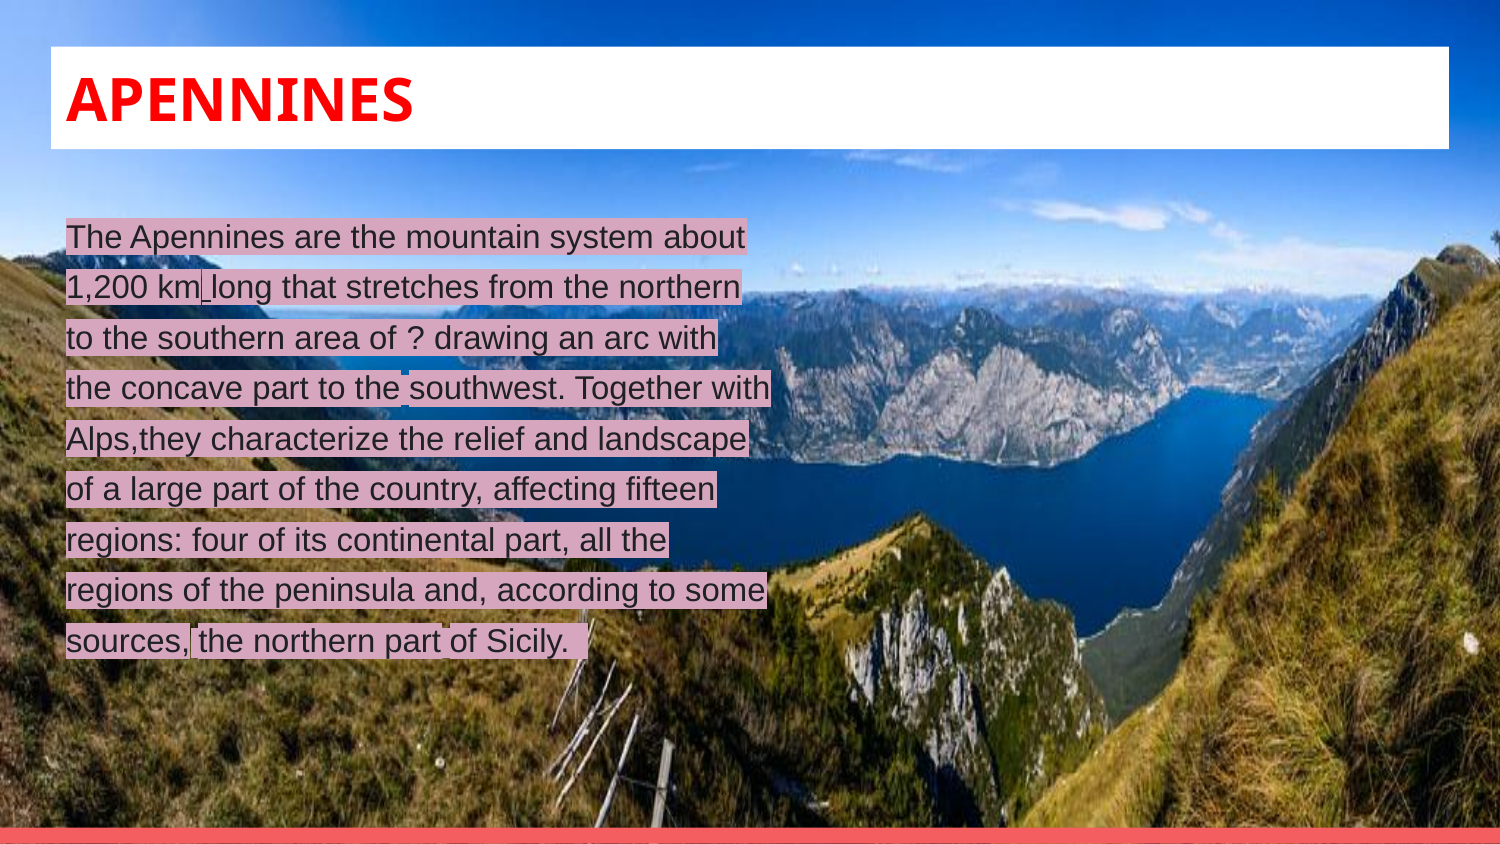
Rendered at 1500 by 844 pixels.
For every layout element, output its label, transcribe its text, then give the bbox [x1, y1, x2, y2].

picture [0, 0, 1500, 827]
title APENNINES [51, 46, 1449, 150]
list The Apennines are the mountain system about 1,200 km long that stretches from the northern to the southern area of ​​? drawing an arc with the concave part to the southwest. Together with Alps,they characterize the relief and landscape of a large part of the country, affecting fifteen regions: four of its continental part, all the regions of the peninsula and, according to some sources, the northern part of Sicily. [51, 215, 788, 763]
text_box [31, 149, 1226, 215]
